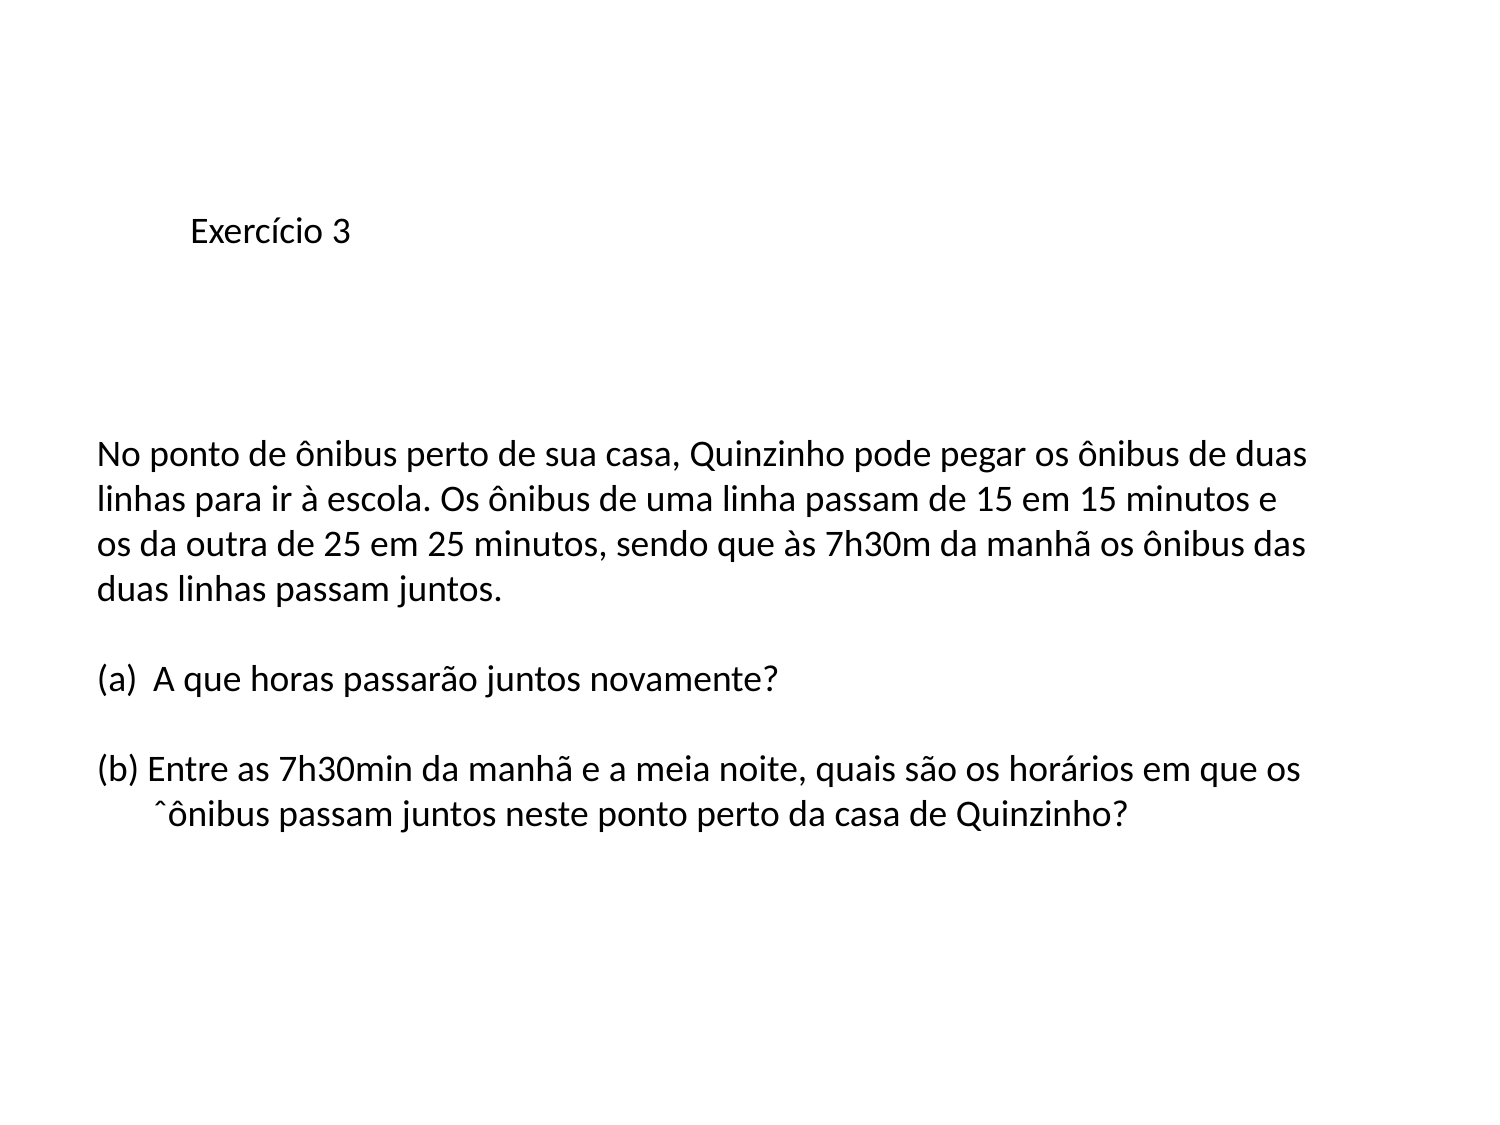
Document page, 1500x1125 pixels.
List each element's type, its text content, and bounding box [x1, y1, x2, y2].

text_box No ponto de ônibus perto de sua casa, Quinzinho pode pegar os ônibus de duas linhas para ir à escola. Os ônibus de uma linha passam de 15 em 15 minutos e os da outra de 25 em 25 minutos, sendo que às 7h30m da manhã os ônibus das duas linhas passam juntos. A que horas passarão juntos novamente? (b) Entre as 7h30min da manhã e a meia noite, quais são os horários em que os ˆônibus passam juntos neste ponto perto da casa de Quinzinho? [82, 421, 1325, 842]
text_box Exercício 3 [175, 199, 727, 259]
